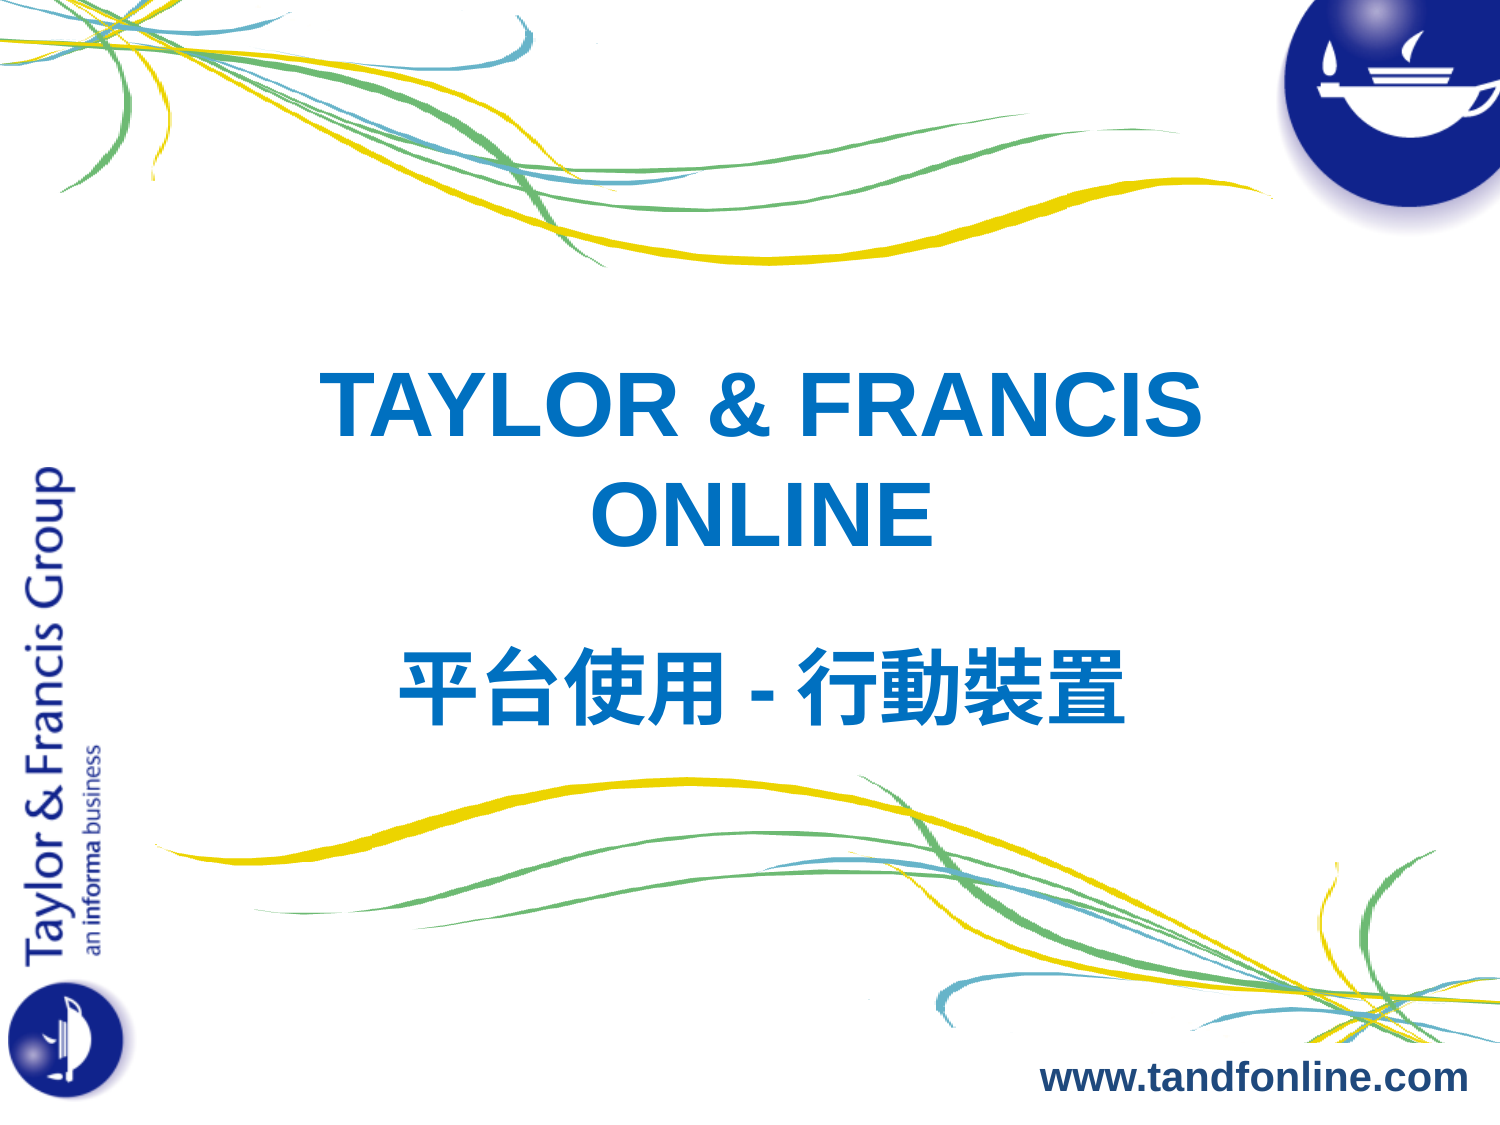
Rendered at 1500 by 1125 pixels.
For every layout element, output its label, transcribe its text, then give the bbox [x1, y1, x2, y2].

picture [0, 0, 1500, 268]
text_box Taylor & Francis Online 平台使用-行動裝置 [124, 337, 1401, 813]
picture [8, 467, 137, 1102]
text_box [194, 31, 1282, 256]
picture [147, 774, 1500, 1043]
